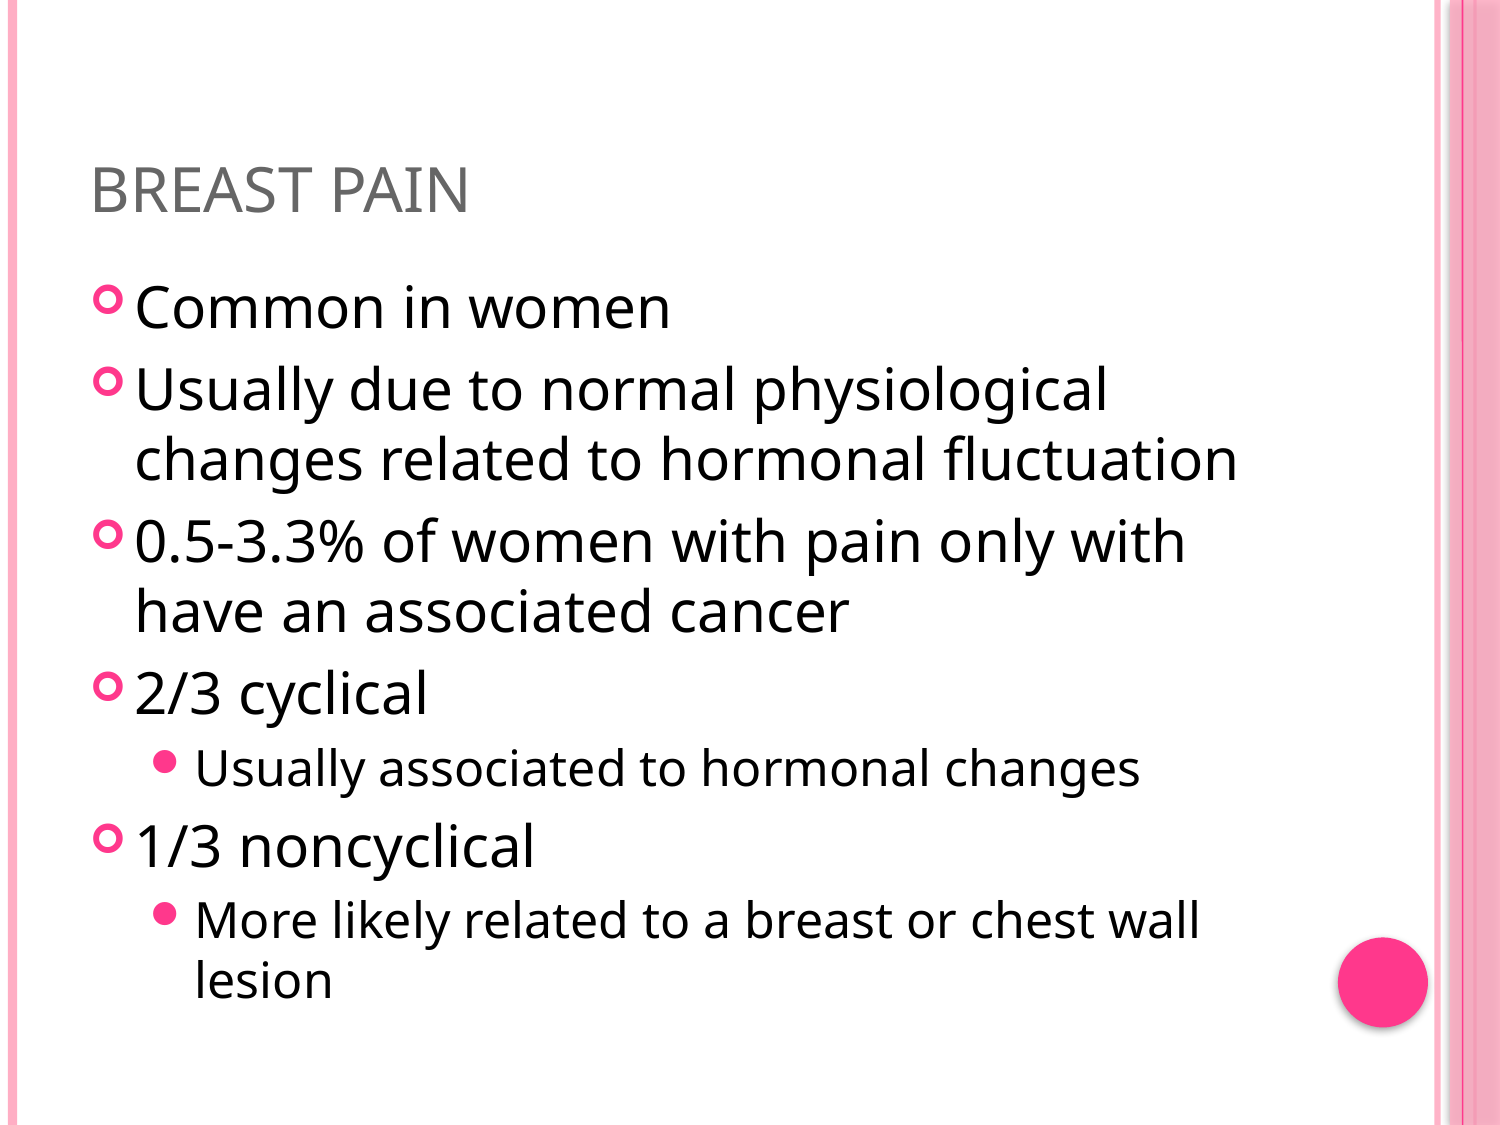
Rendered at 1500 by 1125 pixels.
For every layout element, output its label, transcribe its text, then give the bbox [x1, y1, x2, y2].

title Breast Pain [75, 45, 1300, 233]
list Common in women Usually due to normal physiological changes related to hormonal fluctuation 0.5-3.3% of women with pain only with have an associated cancer 2/3 cyclical Usually associated to hormonal changes 1/3 noncyclical More likely related to a breast or chest wall lesion [75, 262, 1300, 1062]
